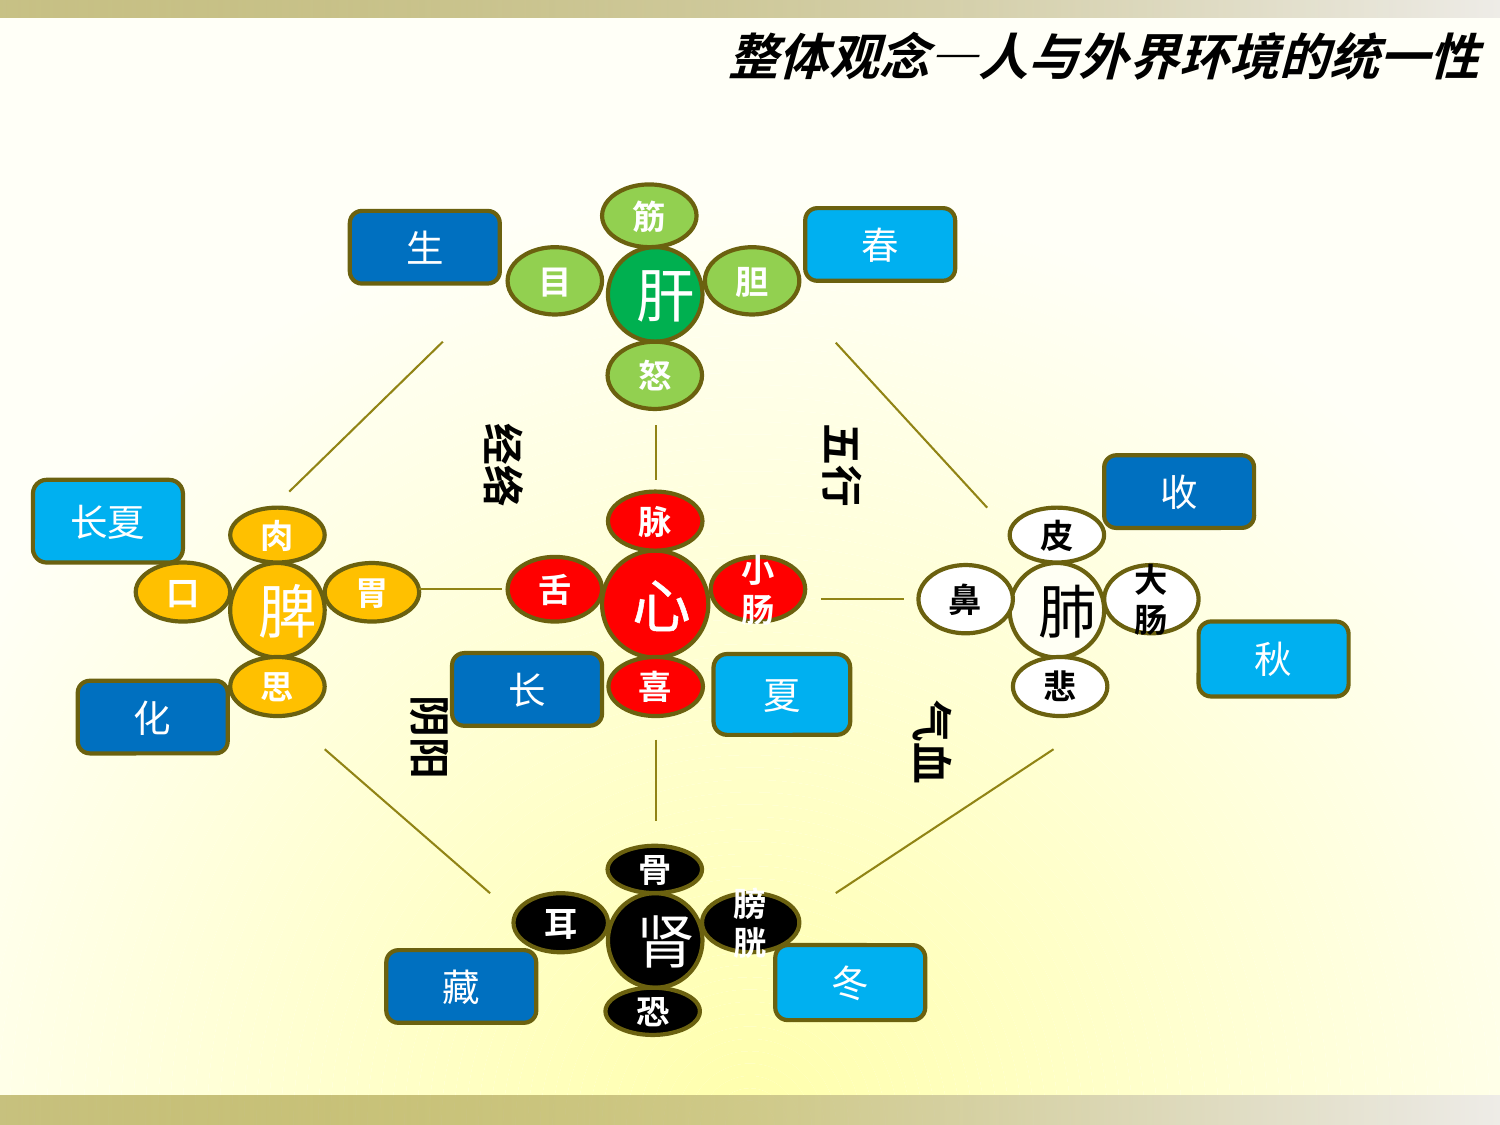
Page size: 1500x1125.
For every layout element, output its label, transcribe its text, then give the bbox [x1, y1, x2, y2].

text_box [835, 342, 988, 509]
text_box 恐 [603, 985, 702, 1038]
text_box 心 [599, 551, 711, 657]
text_box 耳 [511, 891, 611, 955]
text_box 怒 [605, 339, 705, 412]
text_box 夏 [711, 651, 853, 737]
text_box 脉 [605, 489, 705, 553]
text_box 小肠 [708, 554, 808, 624]
text_box 长夏 [30, 477, 186, 565]
text_box 五行 [794, 408, 830, 508]
text_box 皮 [1007, 505, 1107, 565]
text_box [288, 341, 444, 493]
text_box 肺 [1008, 563, 1106, 657]
text_box 胆 [702, 245, 802, 317]
text_box 肾 [605, 894, 705, 987]
text_box 整体观念—人与外界环境的统一性 [714, 17, 1494, 93]
text_box 秋 [1196, 619, 1351, 699]
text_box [835, 748, 1055, 894]
text_box 膀胱 [699, 890, 802, 955]
text_box 舌 [505, 554, 605, 624]
text_box 阴阳 [383, 680, 464, 748]
text_box 经络 [455, 408, 537, 508]
text_box 喜 [606, 654, 706, 719]
text_box 脾 [228, 563, 327, 656]
text_box 气血 [884, 685, 966, 748]
text_box 长 [449, 650, 605, 728]
text_box 春 [803, 206, 958, 283]
text_box 骨 [605, 843, 705, 896]
text_box 思 [228, 654, 327, 719]
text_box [324, 748, 491, 894]
text_box 胃 [322, 560, 421, 624]
text_box 肉 [228, 505, 327, 565]
text_box 生 [347, 208, 502, 286]
text_box 冬 [773, 942, 928, 1023]
text_box 悲 [1010, 654, 1110, 719]
text_box 化 [75, 678, 230, 756]
text_box 藏 [384, 948, 539, 1025]
text_box 鼻 [916, 562, 1016, 636]
text_box 肝 [605, 247, 705, 341]
text_box 大肠 [1102, 562, 1201, 636]
text_box 收 [1102, 453, 1257, 531]
text_box 目 [505, 245, 605, 317]
text_box 筋 [599, 182, 699, 250]
text_box 口 [133, 560, 233, 624]
